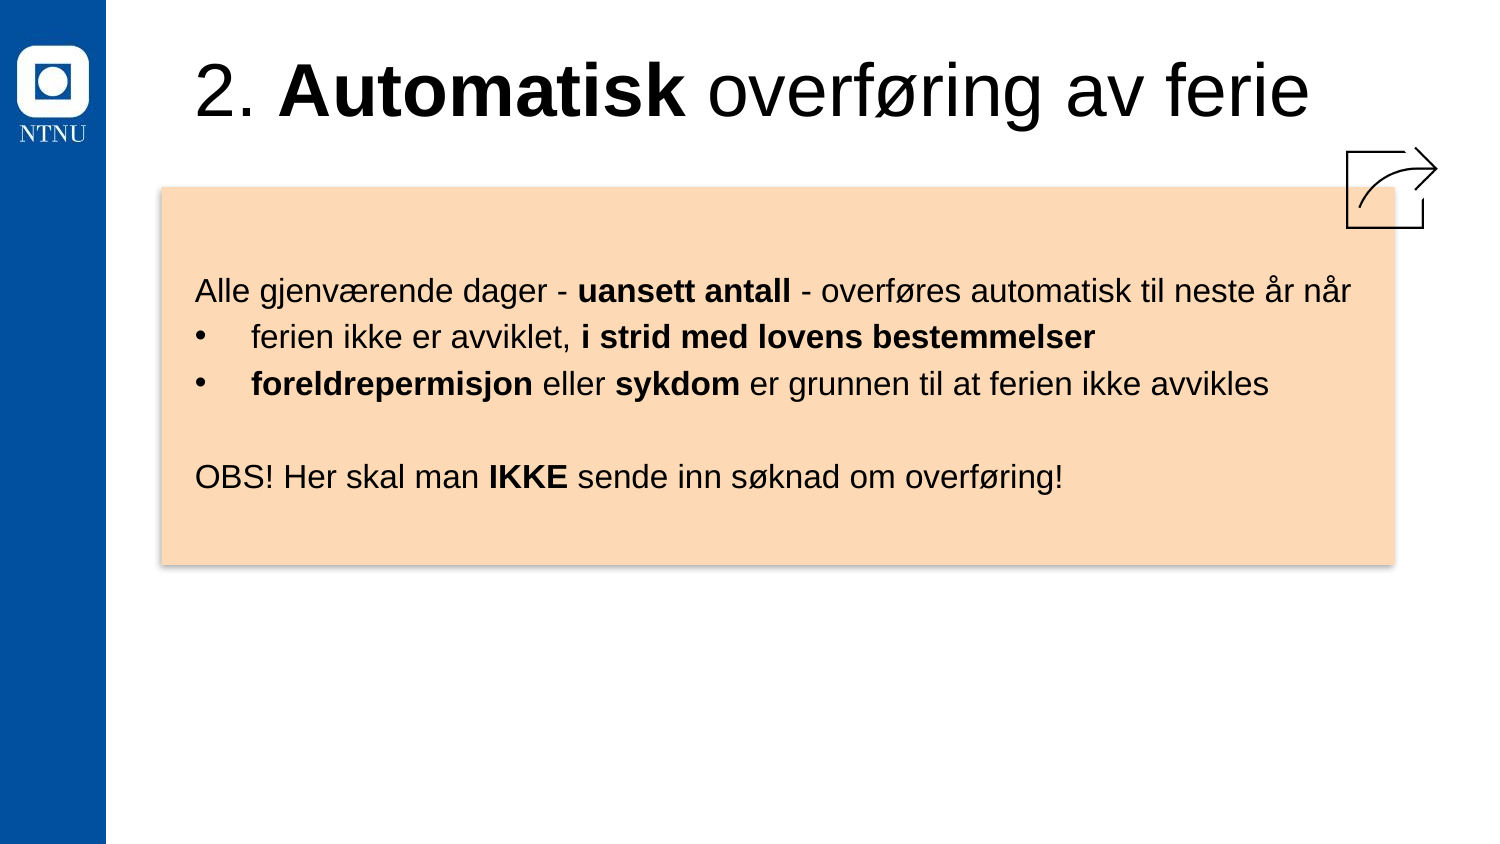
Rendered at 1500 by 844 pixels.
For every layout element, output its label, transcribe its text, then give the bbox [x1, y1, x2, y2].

list Alle gjenværende dager - uansett antall - overføres automatisk til neste år når ferien ikke er avviklet, i strid med lovens bestemmelser foreldrepermisjon eller sykdom er grunnen til at ferien ikke avvikles OBS! Her skal man IKKE sende inn søknad om overføring! [179, 261, 1396, 819]
picture [0, 0, 106, 844]
text_box [161, 186, 1396, 566]
title 2. Automatisk overføring av ferie [179, 33, 1395, 140]
picture [1338, 133, 1445, 241]
